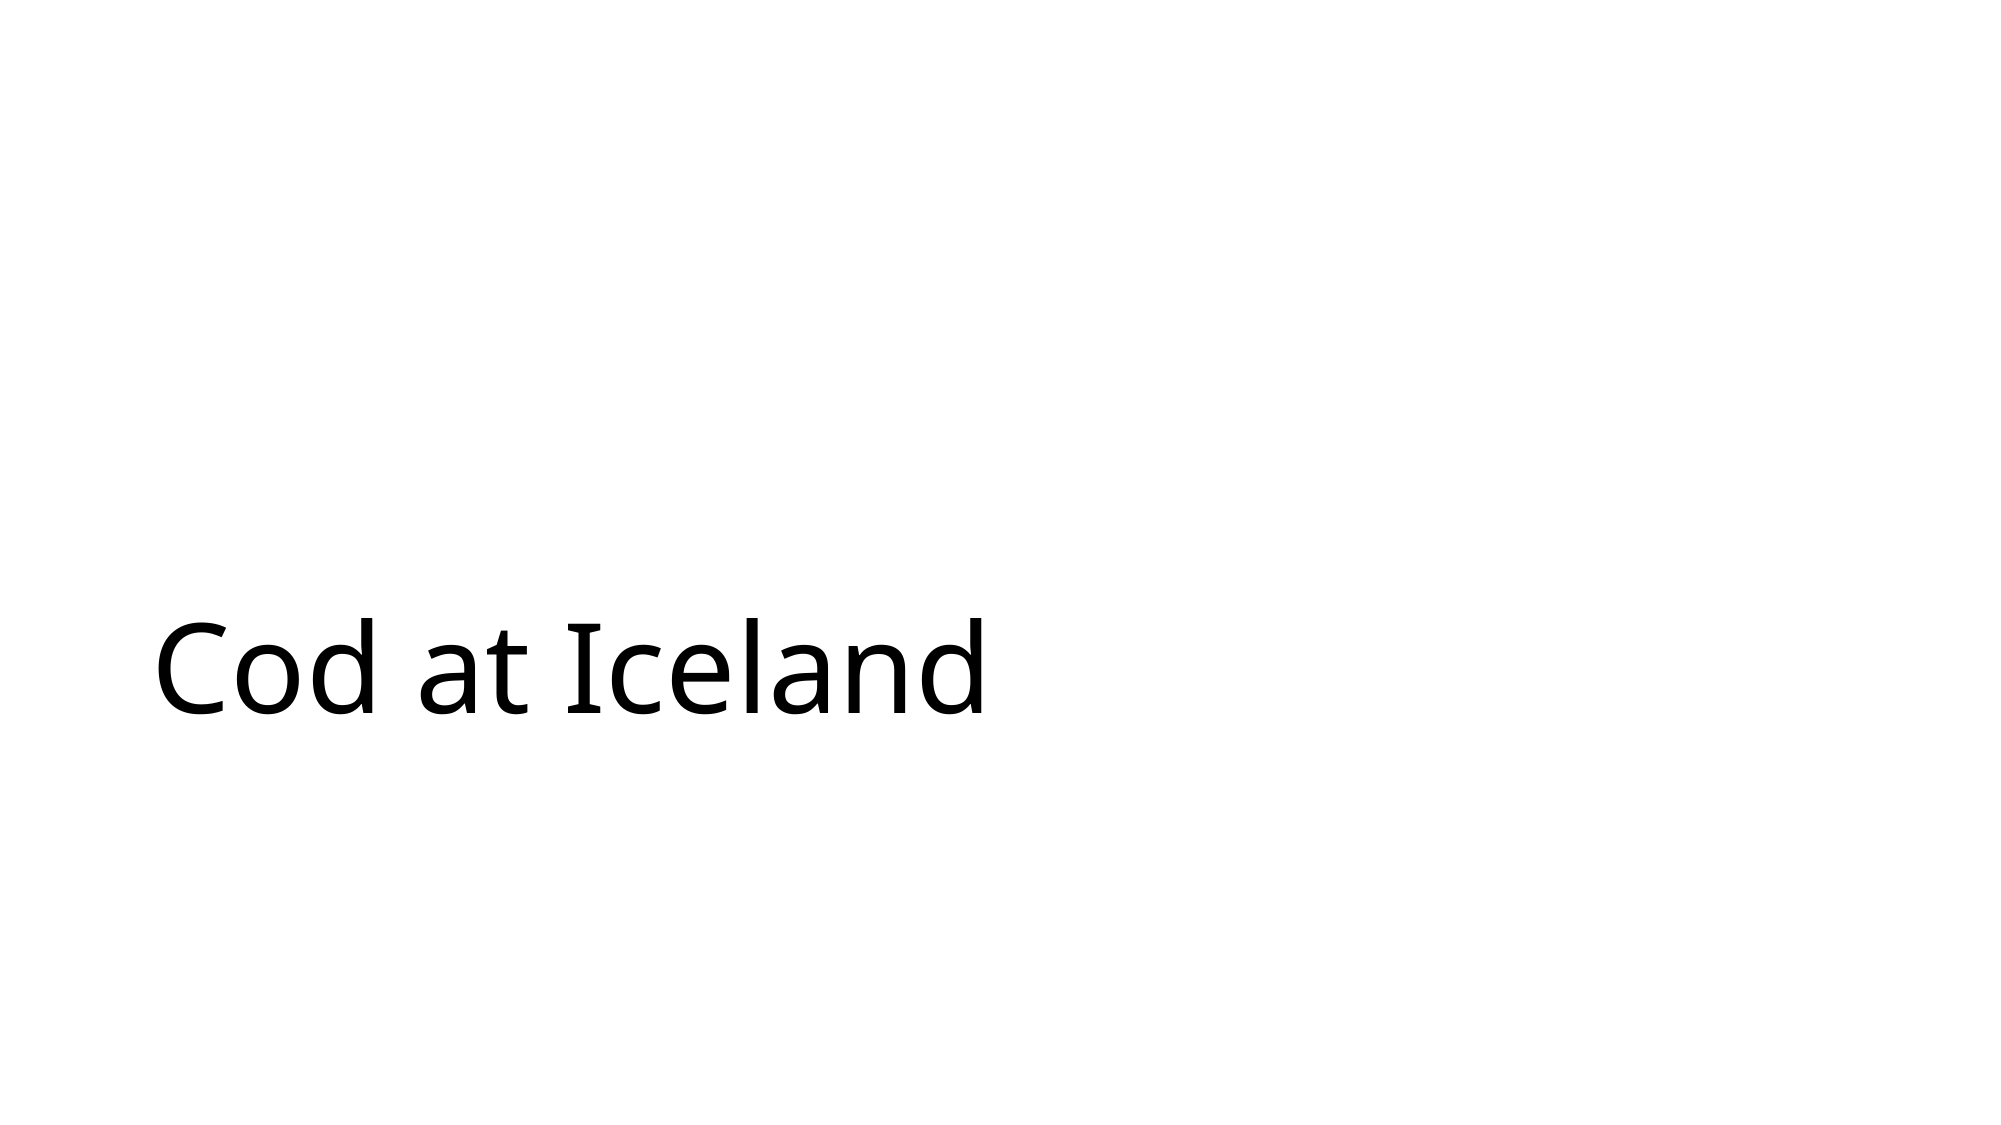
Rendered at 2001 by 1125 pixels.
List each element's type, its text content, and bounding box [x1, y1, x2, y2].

title Cod at Iceland [136, 280, 1862, 749]
